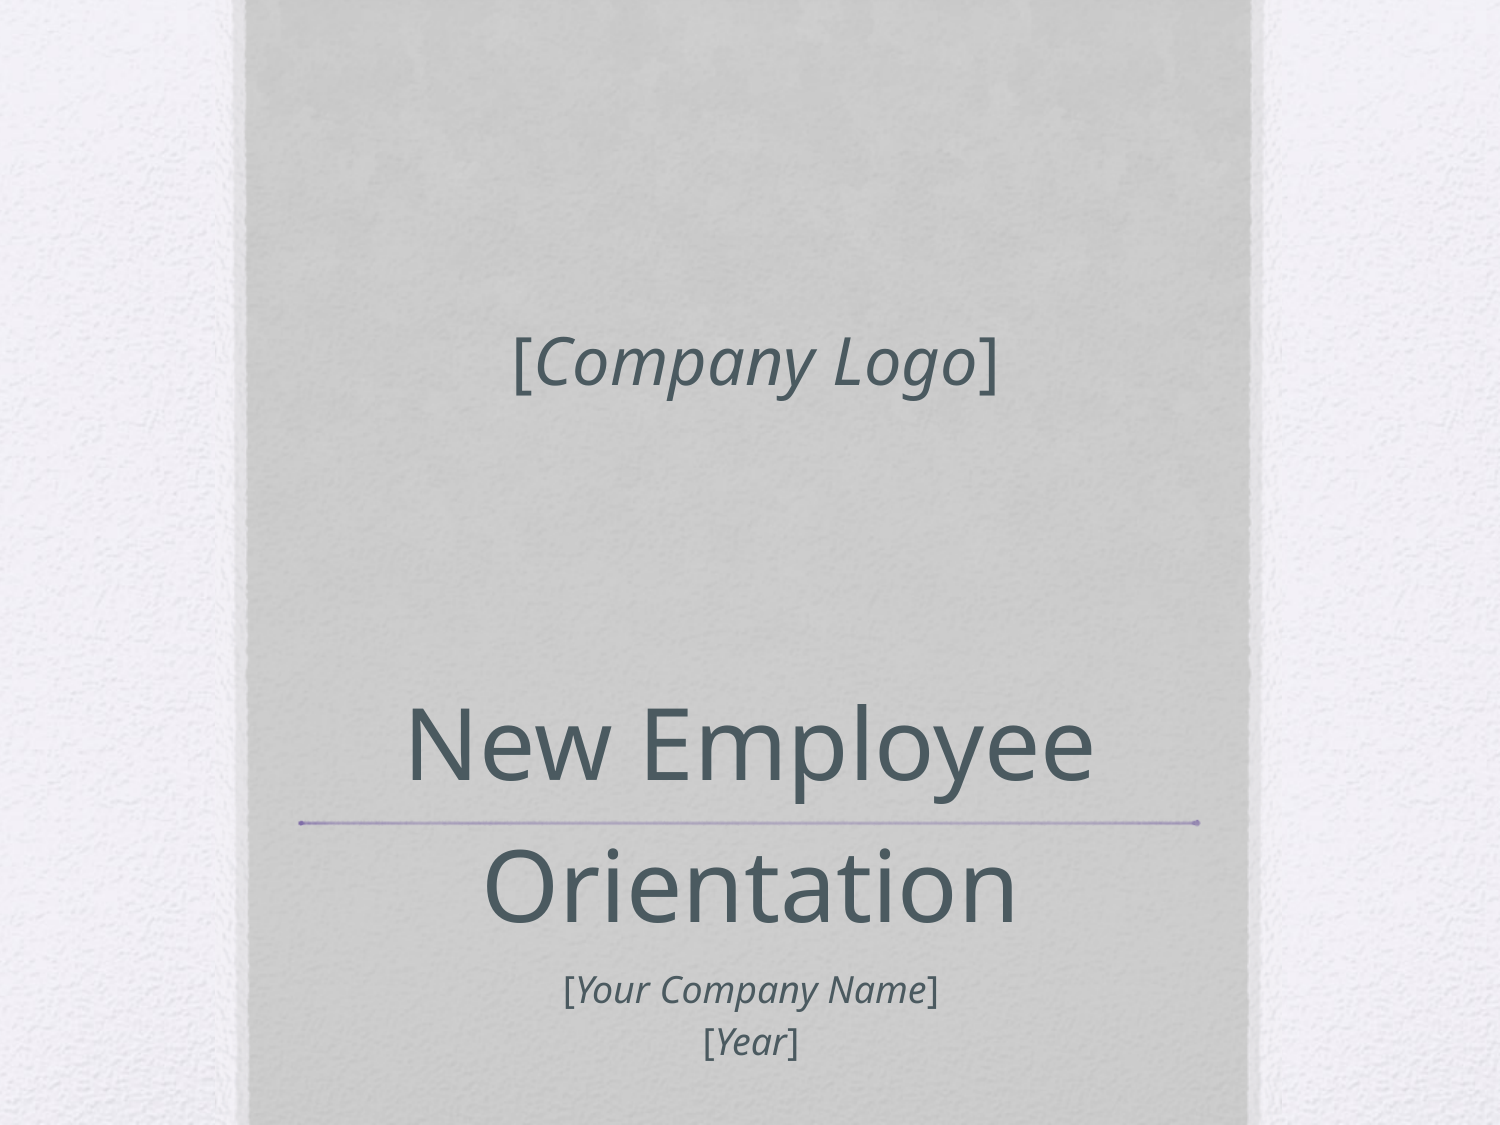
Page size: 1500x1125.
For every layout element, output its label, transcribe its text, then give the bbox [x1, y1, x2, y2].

title New Employee Orientation [304, 496, 1198, 951]
text_box [Company Logo] [447, 311, 1066, 406]
subtitle [Your Company Name] [Year] [304, 958, 1198, 1099]
picture [0, 0, 304, 1125]
picture [1198, 0, 1500, 1125]
